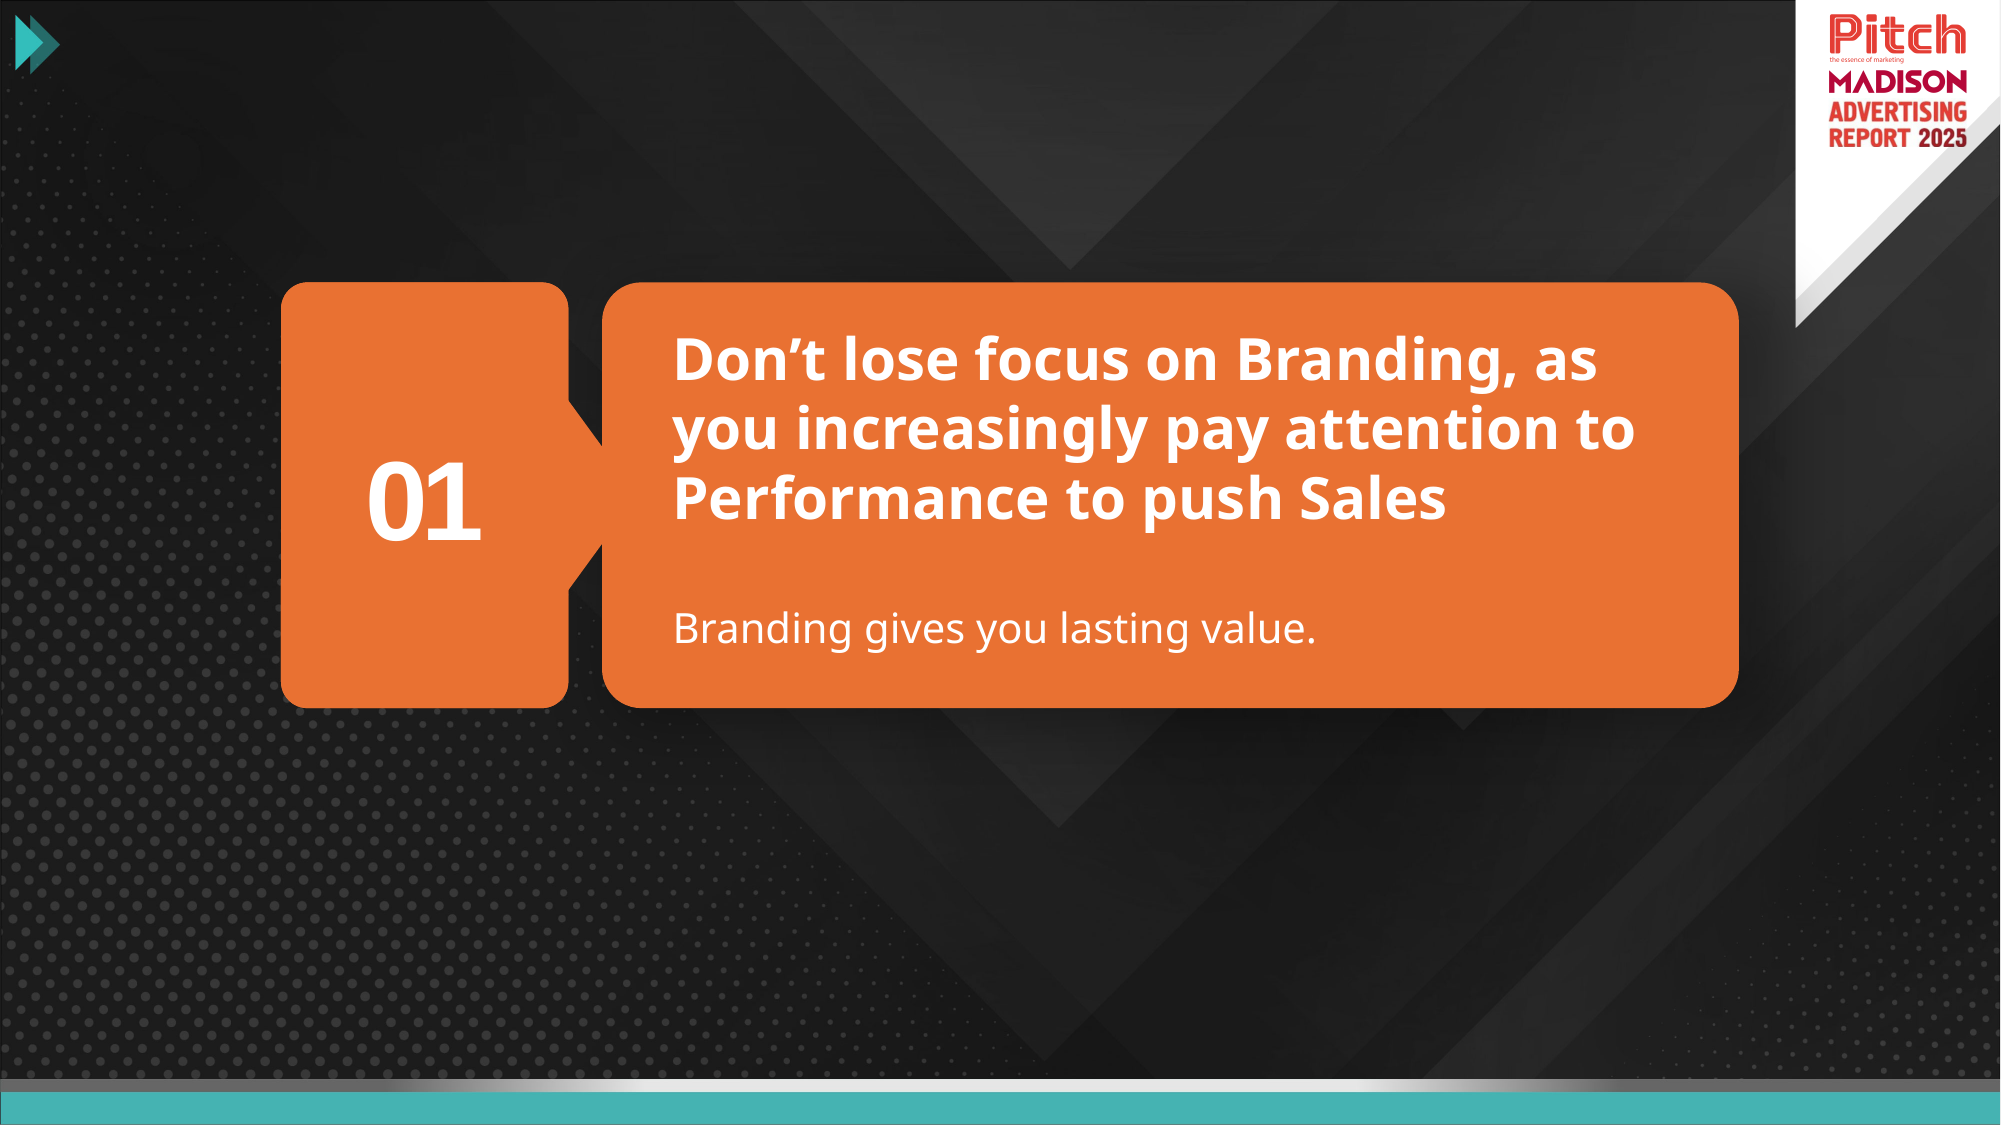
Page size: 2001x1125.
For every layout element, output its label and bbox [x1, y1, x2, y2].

text_box [280, 281, 1740, 709]
picture [0, 0, 2001, 1125]
